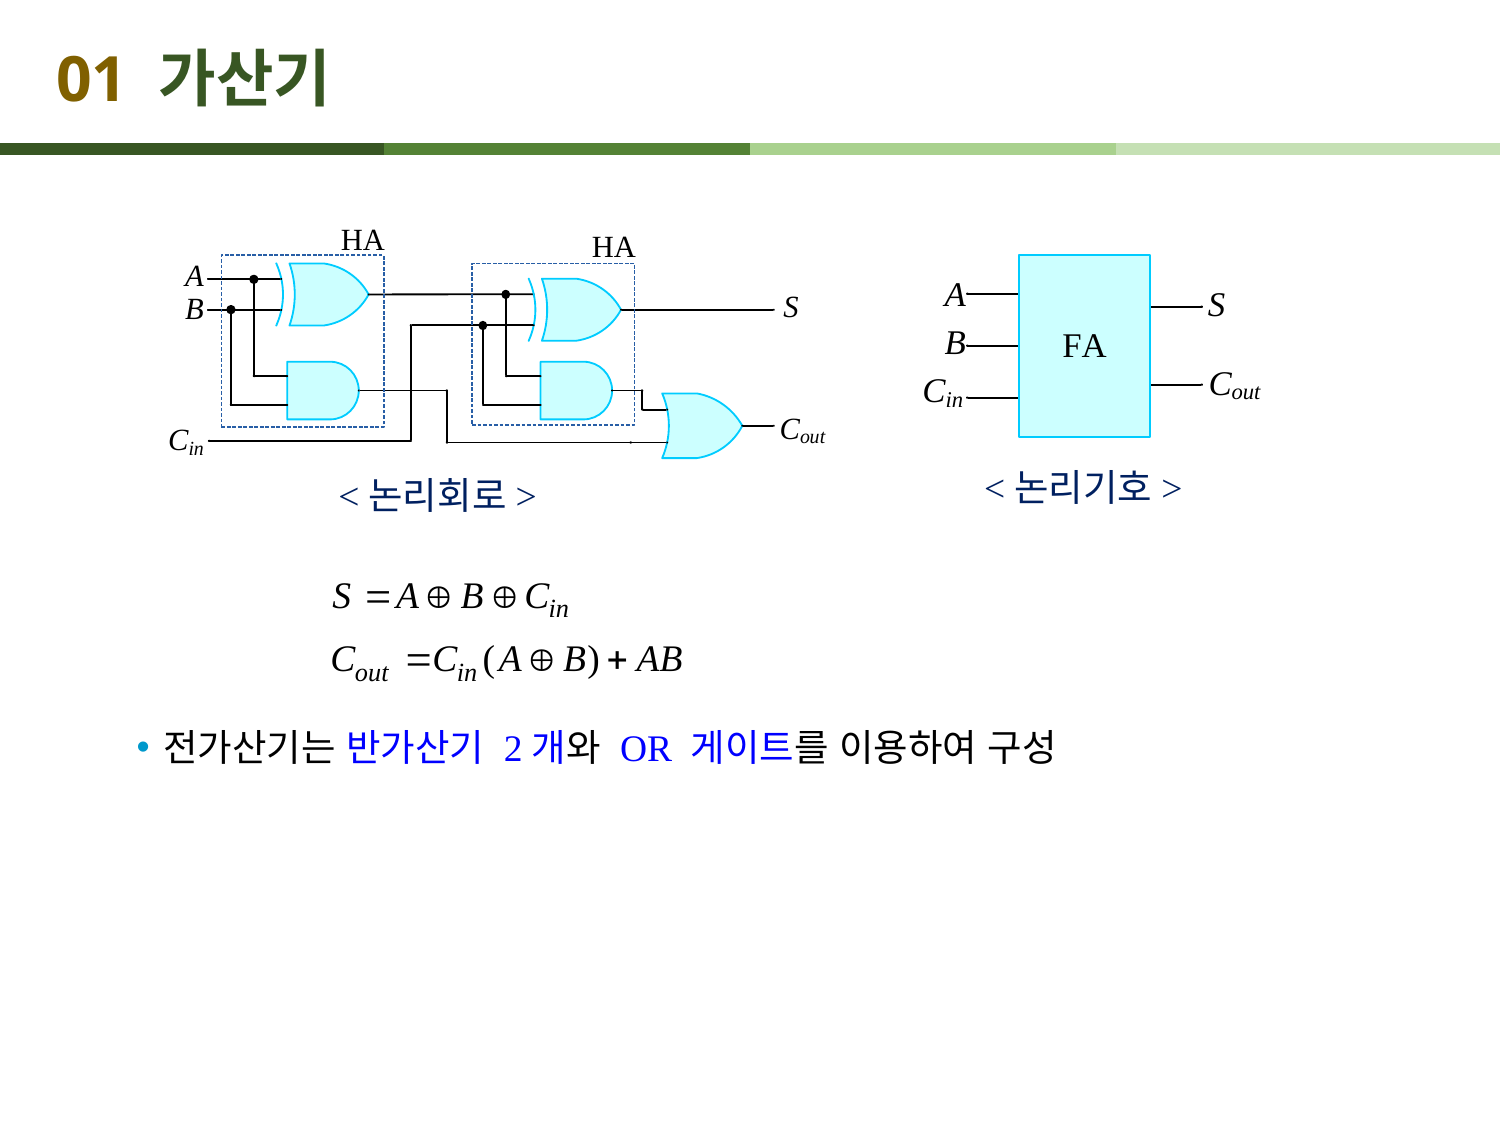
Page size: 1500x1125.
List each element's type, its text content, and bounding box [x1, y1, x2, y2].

text_box <논리회로> [323, 473, 552, 525]
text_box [324, 634, 693, 691]
text_box 전가산기는 반가산기 2개와 OR 게이트를 이용하여 구성 [75, 716, 1450, 787]
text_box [324, 570, 577, 627]
title 01 가산기 [41, 31, 1282, 121]
text_box <논리기호> [969, 456, 1198, 516]
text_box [150, 219, 845, 465]
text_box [902, 249, 1283, 443]
